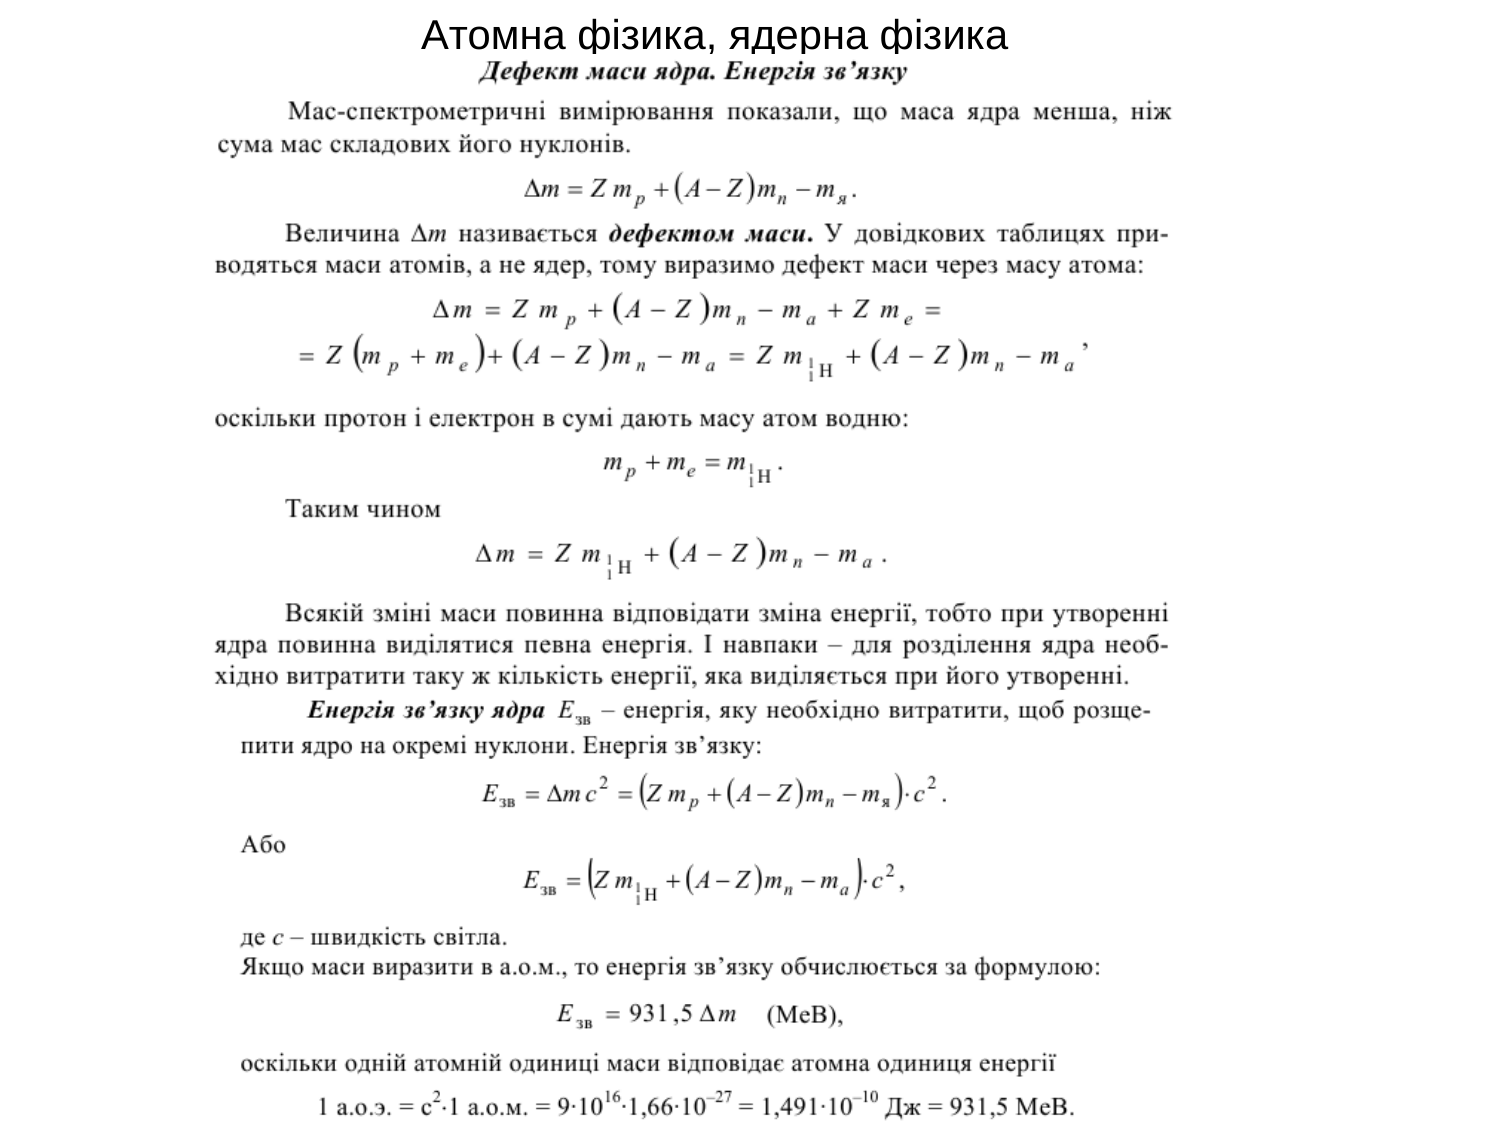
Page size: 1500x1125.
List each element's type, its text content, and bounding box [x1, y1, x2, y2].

picture [182, 54, 1212, 693]
picture [206, 698, 1188, 1125]
text_box Атомна фізика, ядерна фізика [406, 0, 1024, 53]
